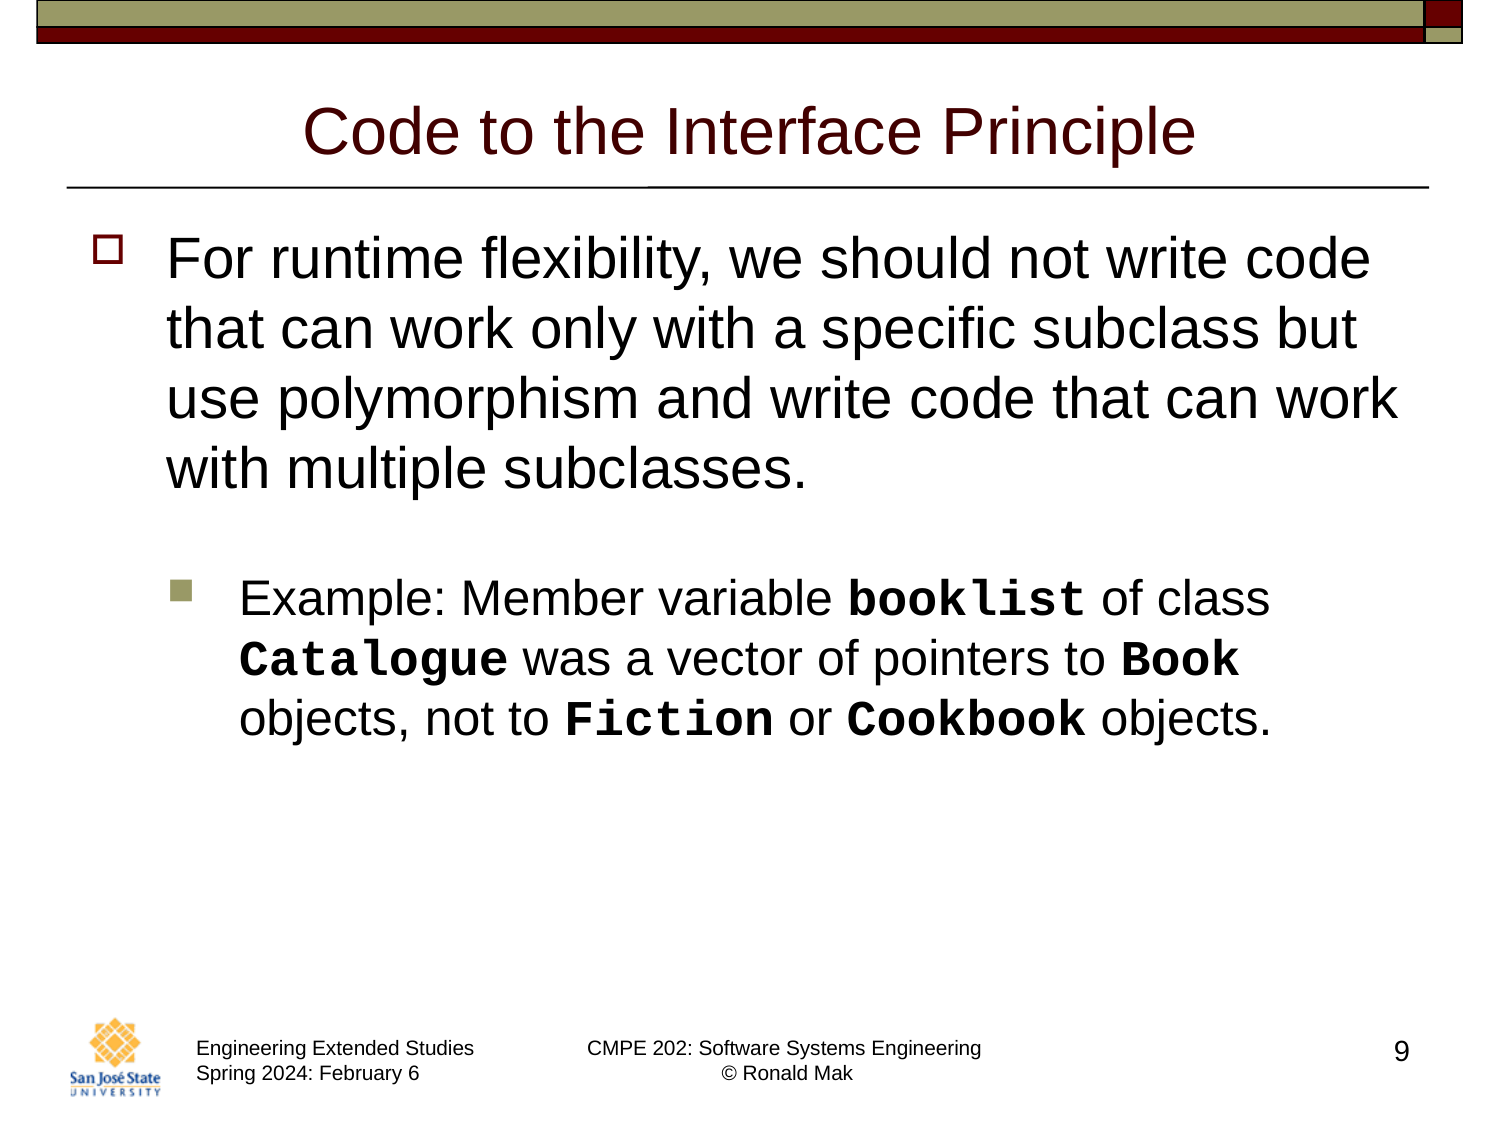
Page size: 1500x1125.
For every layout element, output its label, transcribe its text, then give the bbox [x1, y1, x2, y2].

slide_number 9 [1305, 1025, 1425, 1100]
list For runtime flexibility, we should not write code that can work only with a specific subclass but use polymorphism and write code that can work with multiple subclasses. Example: Member variable booklist of class Catalogue was a vector of pointers to Book objects, not to Fiction or Cookbook objects. [75, 212, 1440, 728]
picture [60, 1012, 166, 1112]
title Code to the Interface Principle [75, 67, 1425, 175]
